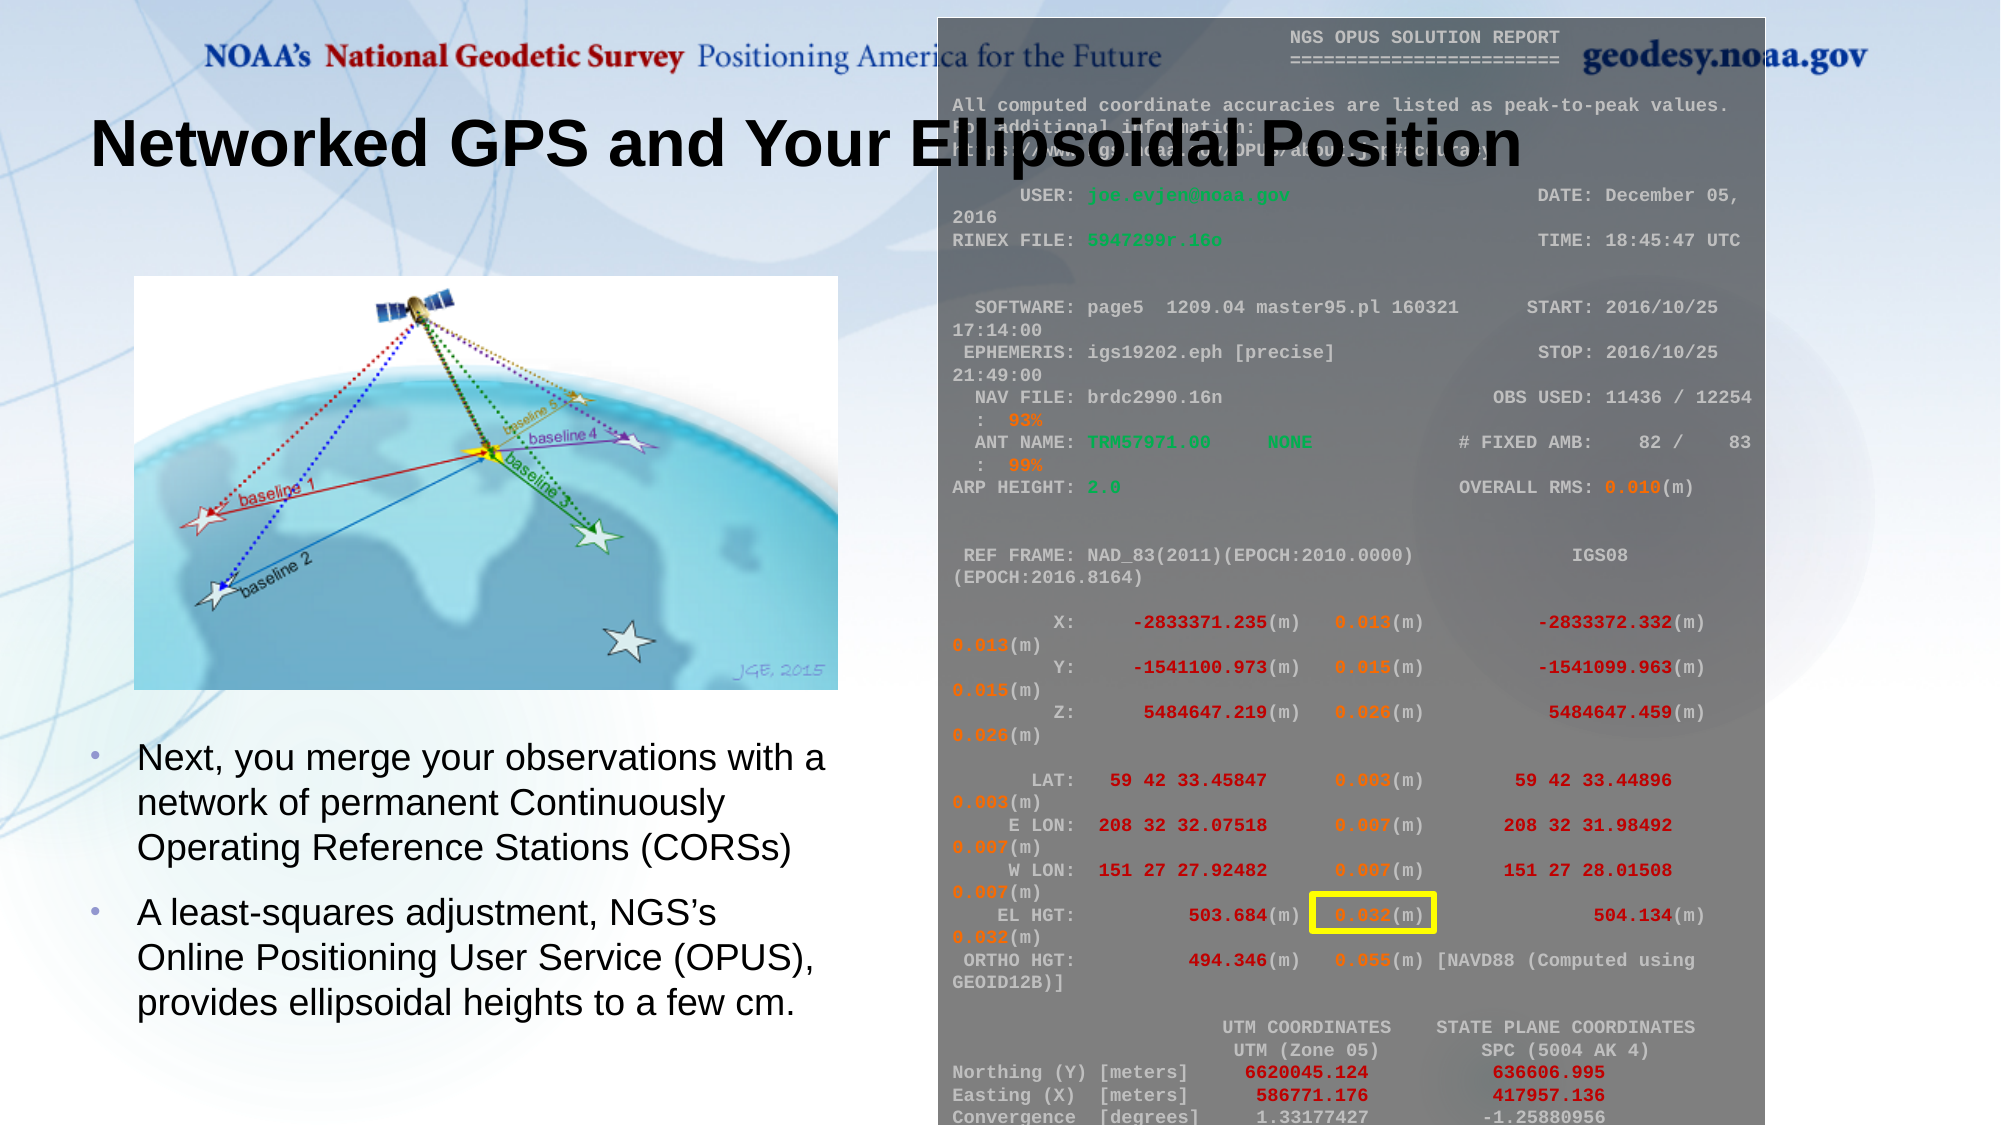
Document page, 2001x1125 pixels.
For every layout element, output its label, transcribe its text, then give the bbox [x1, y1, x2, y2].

title Networked GPS and Your Ellipsoidal Position [75, 62, 1688, 188]
subtitle Next, you merge your observations with a network of permanent Continuously Operating Reference Stations (CORSs) A least-squares adjustment, NGS’s Online Positioning User Service (OPUS), provides ellipsoidal heights to a few cm. [75, 725, 850, 1100]
text_box [1311, 892, 1436, 933]
text_box NGS OPUS SOLUTION REPORT ======================== All computed coordinate accuracies are listed as peak-to-peak values. For additional information: https://www.ngs.noaa.gov/OPUS/about.jsp#accuracy USER: joe.evjen@noaa.gov DATE: December 05, 2016 RINEX FILE: 5947299r.16o TIME: 18:45:47 UTC SOFTWARE: page5 1209.04 master95.pl 160321 START: 2016/10/25 17:14:00 EPHEMERIS: igs19202.eph [precise] STOP: 2016/10/25 21:49:00 NAV FILE: brdc2990.16n OBS USED: 11436 / 12254 : 93% ANT NAME: TRM57971.00 NONE # FIXED AMB: 82 / 83 : 99% ARP HEIGHT: 2.0 OVERALL RMS: 0.010(m) REF FRAME: NAD_83(2011)(EPOCH:2010.0000) IGS08 (EPOCH:2016.8164) X: -2833371.235(m) 0.013(m) -2833372.332(m) 0.013(m) Y: -1541100.973(m) 0.015(m) -1541099.963(m) 0.015(m) Z: 5484647.219(m) 0.026(m) 5484647.459(m) 0.026(m) LAT: 59 42 33.45847 0.003(m) 59 42 33.44896 0.003(m) E LON: 208 32 32.07518 0.007(m) 208 32 31.98492 0.007(m) W LON: 151 27 27.92482 0.007(m) 151 27 28.01508 0.007(m) EL HGT: 503.684(m) 0.032(m) 504.134(m) 0.032(m) ORTHO HGT: 494.346(m) 0.055(m) [NAVD88 (Computed using GEOID12B)] UTM COORDINATES STATE PLANE COORDINATES UTM (Zone 05) SPC (5004 AK 4) Northing (Y) [meters] 6620045.124 636606.995 Easting (X) [meters] 586771.176 417957.136 Convergence [degrees] 1.33177427 -1.25880956 Point Scale 0.99969227 0.99998247 Combined Factor 0.99961346 0.99990364 US NATIONAL GRID DESIGNATOR: 5VNG8677120045(NAD 83) BASE STATIONS USED PID DESIGNATION LATITUDE LONGITUDE DISTANCE(m) DM7460 AC61 CHICKENM61AK2006 CORS ARP N640145.332 W1420432.948 688041.0 DP9272 MCES MCNEIL CANYON ELE CORS ARP N594445.882 W1511528.107 11973.1 DL7665 AC39 SHUYAKISSPAK2006 CORS ARP N583634.993 W1522338.579 133691.6 NEAREST NGS PUBLISHED CONTROL POINT UW5506 LOOKOUT MTN N594233.480 W1512727.891 0.8 [937, 17, 1766, 1125]
picture [0, 0, 2001, 1125]
